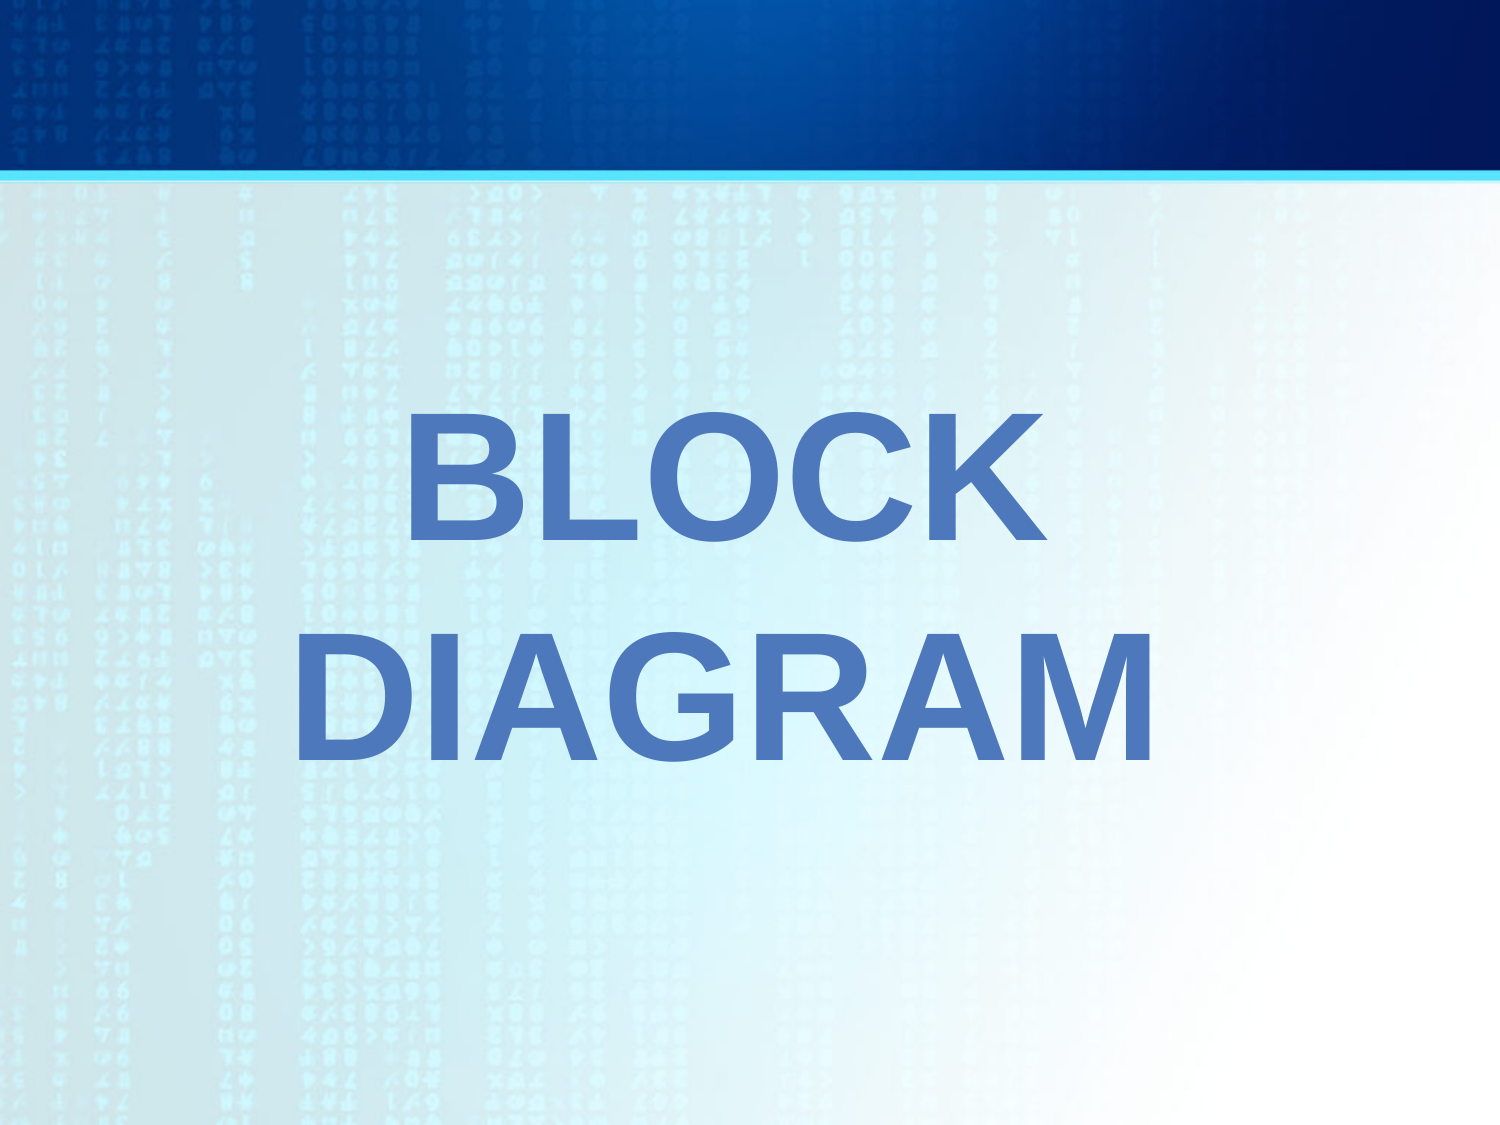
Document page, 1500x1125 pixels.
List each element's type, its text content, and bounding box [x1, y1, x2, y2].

picture [0, 0, 1500, 1125]
text_box BLOCK DIAGRAM [212, 349, 1238, 805]
